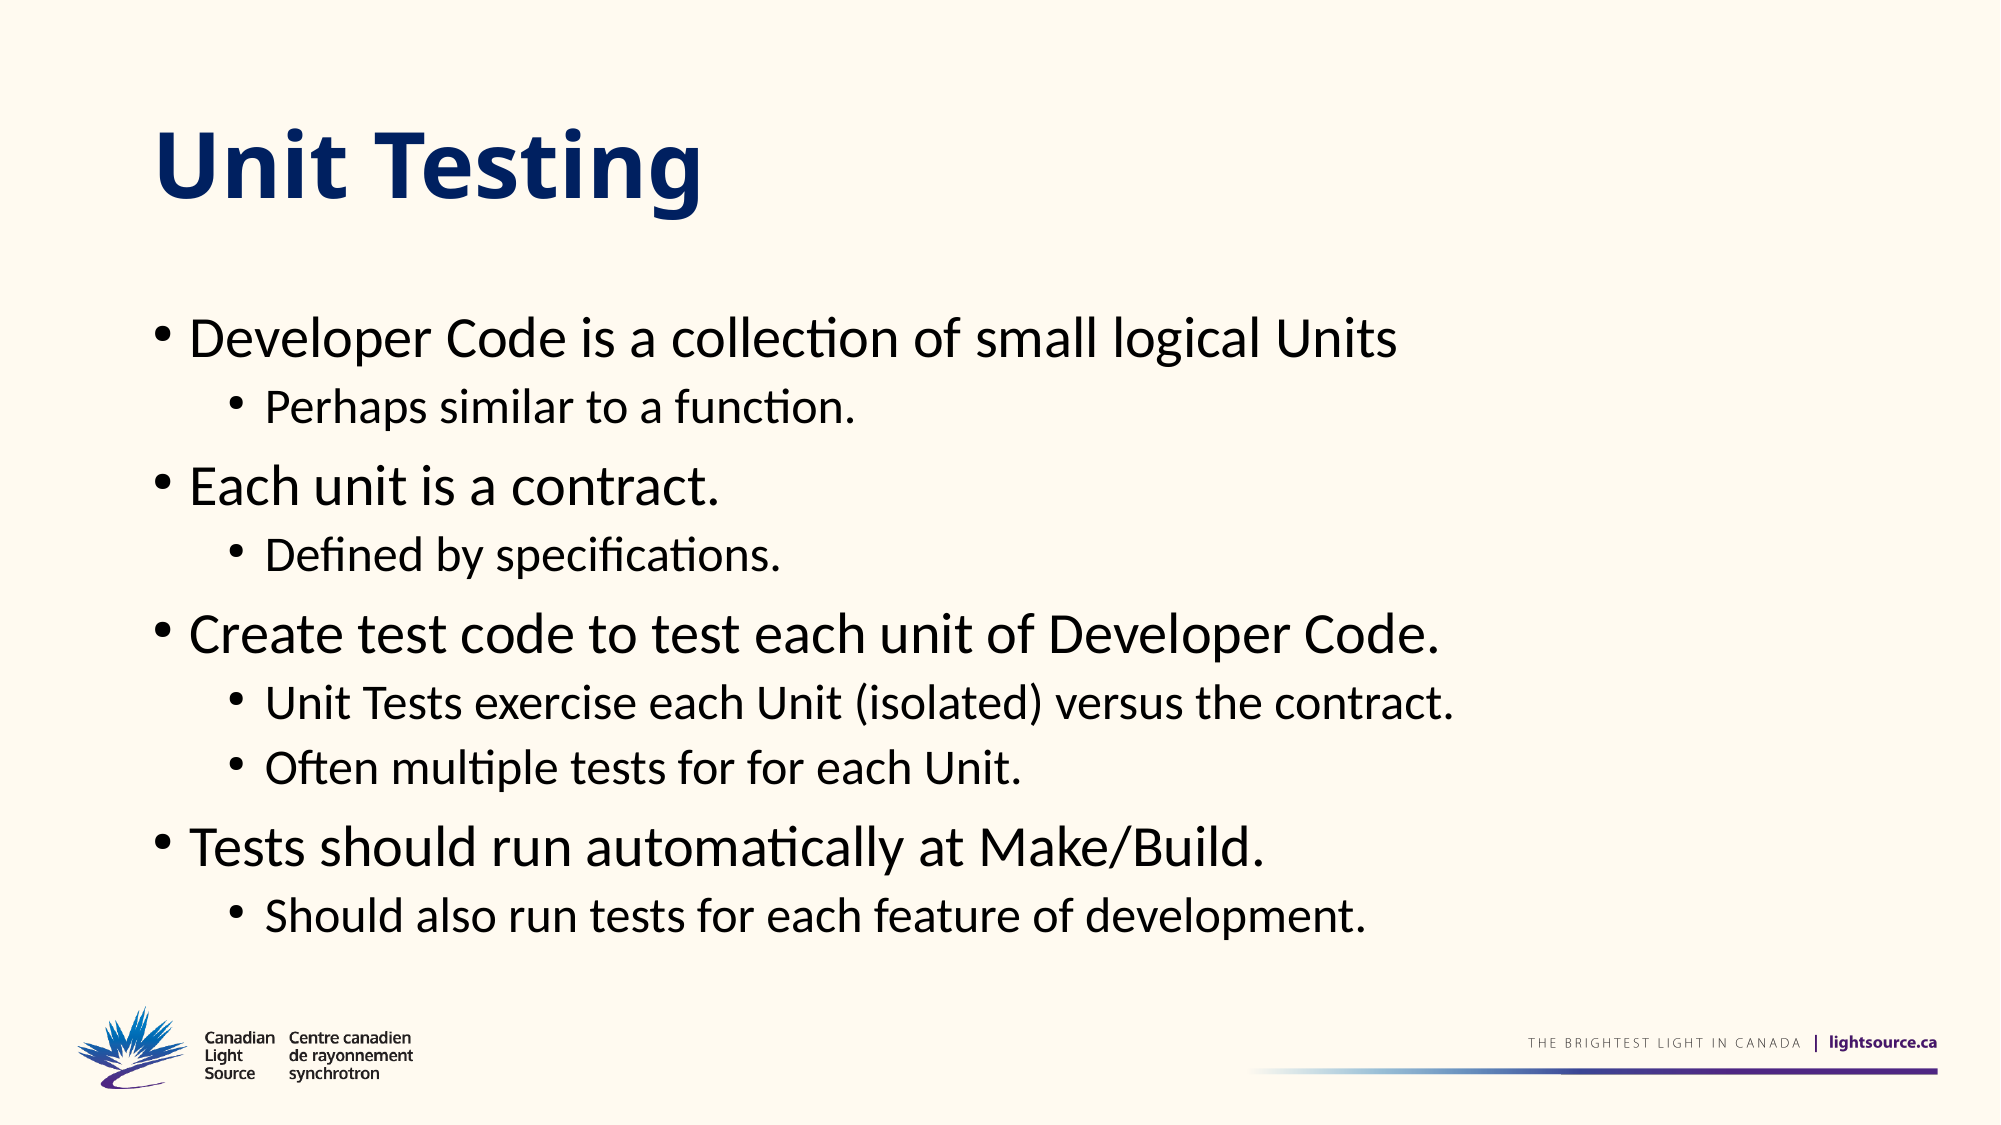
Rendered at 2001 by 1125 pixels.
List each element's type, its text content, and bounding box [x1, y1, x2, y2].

picture [1192, 1028, 1959, 1092]
list Developer Code is a collection of small logical Units Perhaps similar to a function. Each unit is a contract. Defined by specifications. Create test code to test each unit of Developer Code. Unit Tests exercise each Unit (isolated) versus the contract. Often multiple tests for for each Unit. Tests should run automatically at Make/Build. Should also run tests for each feature of development. [137, 299, 1863, 1014]
title Unit Testing [137, 59, 1863, 278]
picture [77, 1006, 413, 1089]
